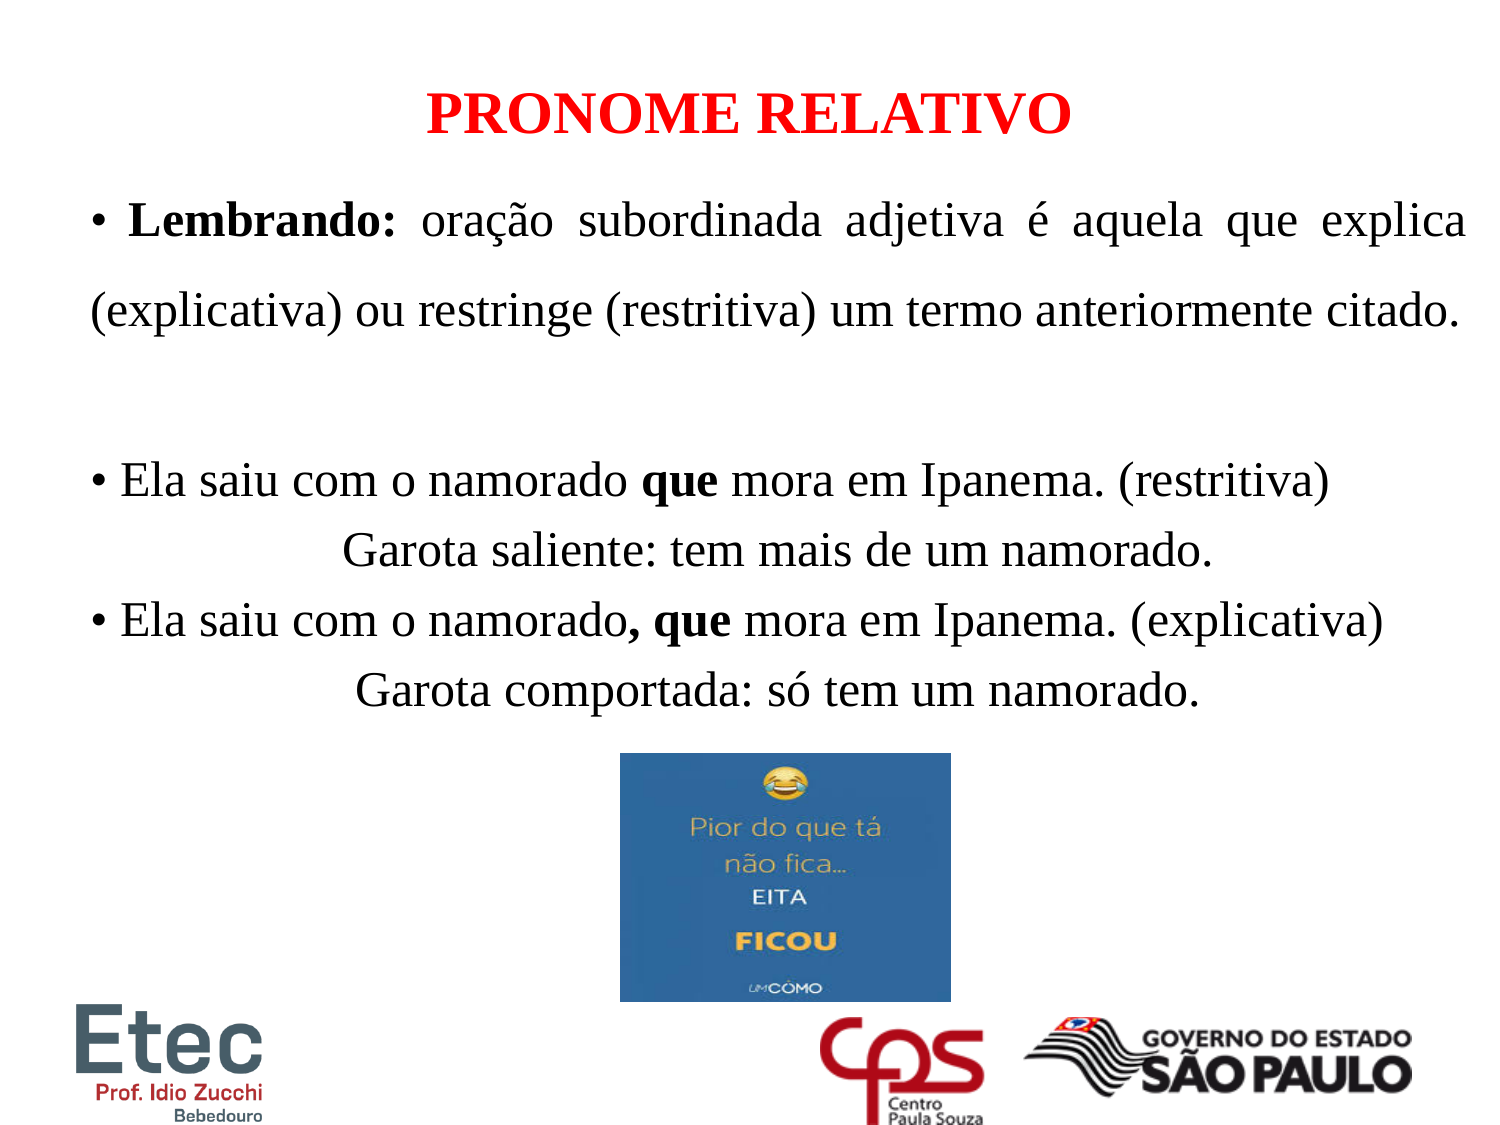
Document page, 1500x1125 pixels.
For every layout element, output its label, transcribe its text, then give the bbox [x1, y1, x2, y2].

picture [76, 1004, 262, 1122]
picture [820, 1016, 1412, 1125]
title PRONOME RELATIVO [75, 45, 1425, 149]
list • Lembrando: oração subordinada adjetiva é aquela que explica (explicativa) ou restringe (restritiva) um termo anteriormente citado. • Ela saiu com o namorado que mora em Ipanema. (restritiva) Garota saliente: tem mais de um namorado. • Ela saiu com o namorado, que mora em Ipanema. (explicativa) Garota comportada: só tem um namorado. [75, 149, 1483, 1018]
text_box [708, 102, 792, 133]
text_box [734, 165, 766, 286]
picture [619, 752, 952, 1002]
